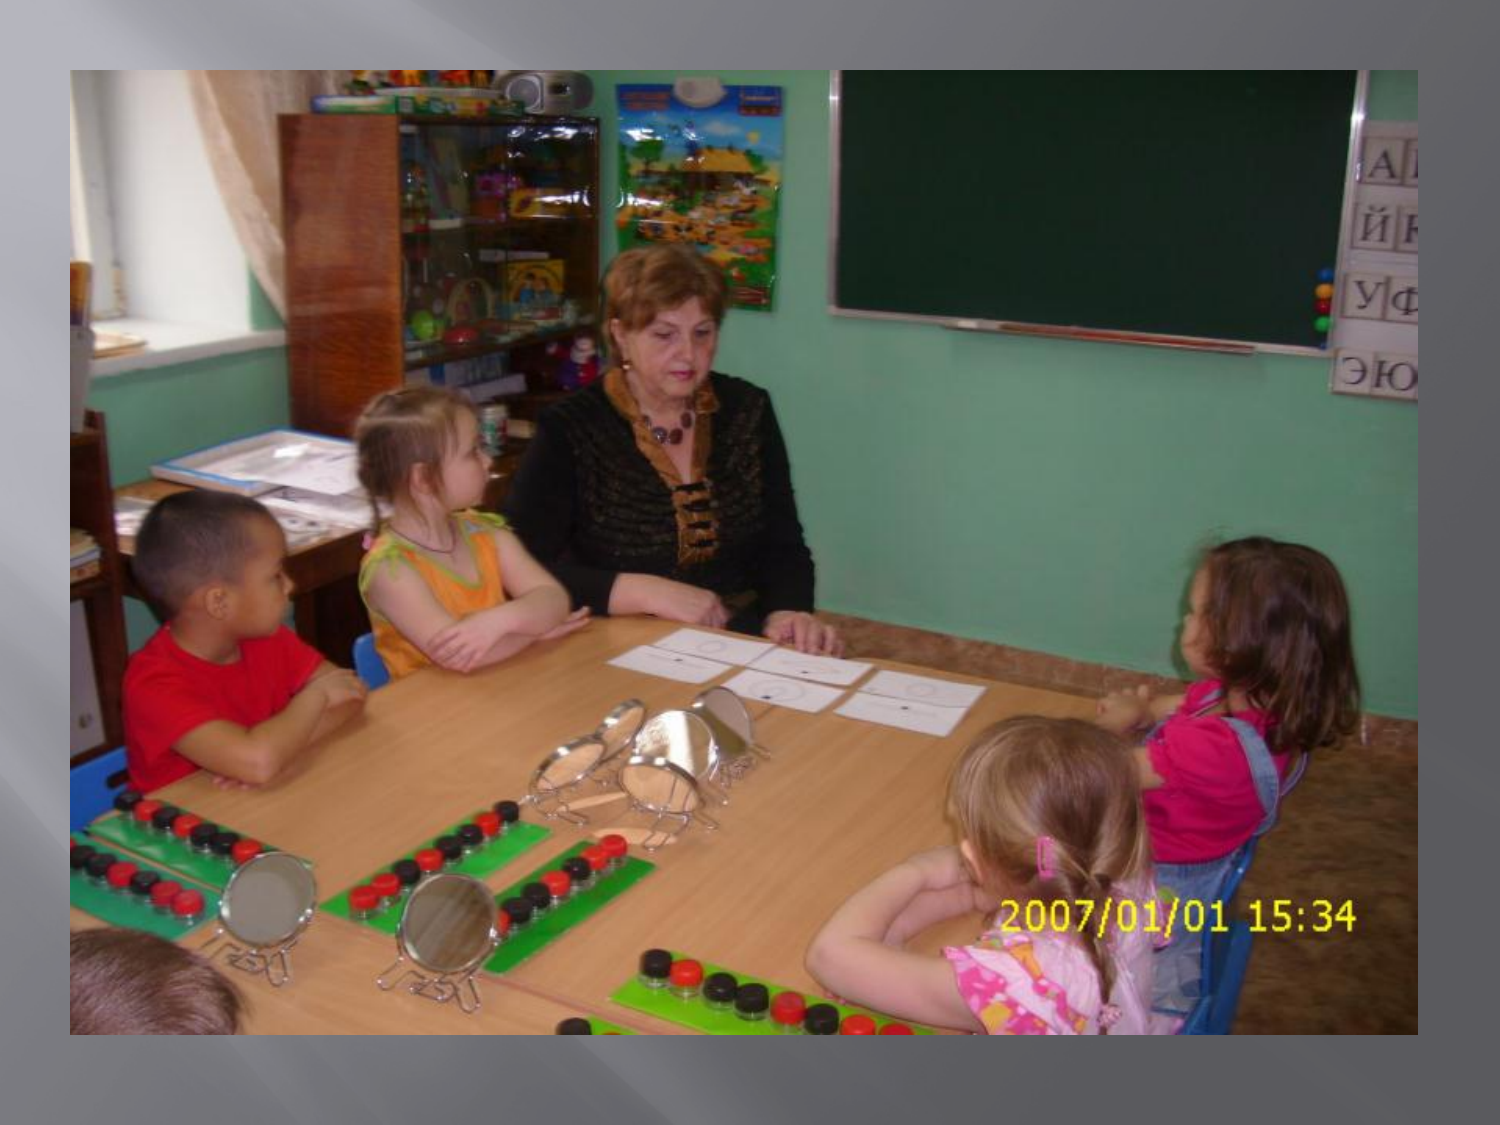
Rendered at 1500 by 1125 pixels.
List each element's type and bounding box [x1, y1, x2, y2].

list [70, 70, 1418, 1036]
